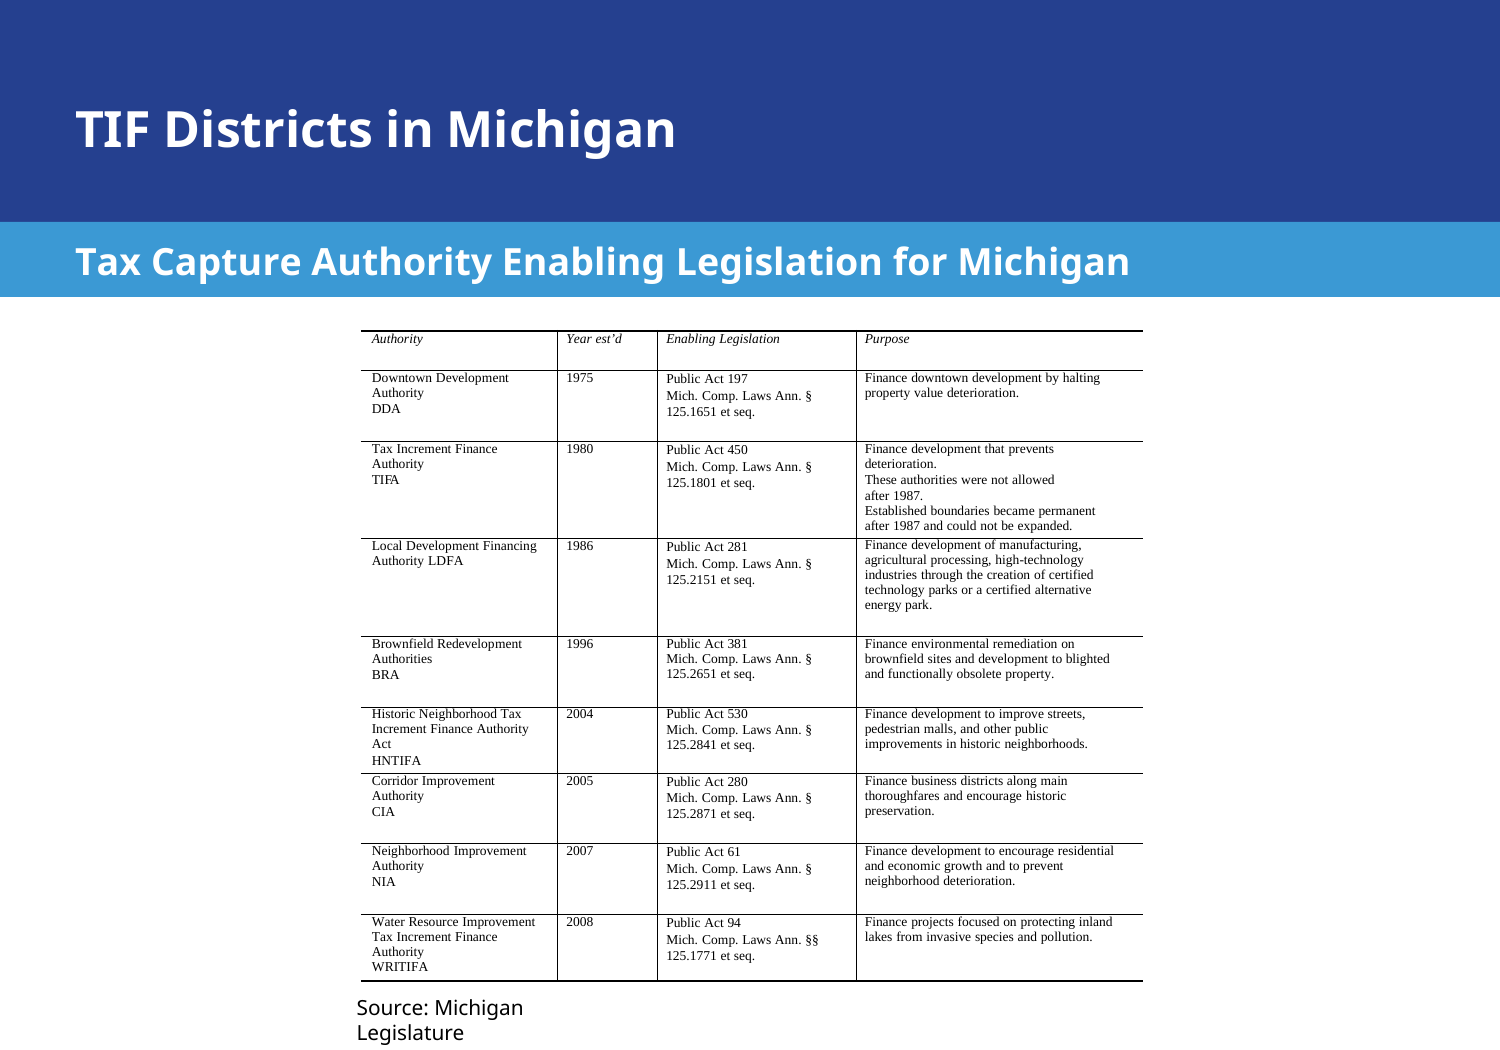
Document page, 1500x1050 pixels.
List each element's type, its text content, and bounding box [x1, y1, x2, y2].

table_cell 2008 [558, 915, 657, 980]
table_cell Finance environmental remediation on brownfield sites and development to blighted and functionally obsolete property. [857, 637, 1143, 707]
table_cell Public Act 94 Mich. Comp. Laws Ann. §§ 125.1771 et seq. [658, 915, 856, 980]
table_header Year est’d [558, 332, 657, 370]
table_cell Finance projects focused on protecting inland lakes from invasive species and pollution. [857, 915, 1143, 980]
table_cell 1996 [558, 637, 657, 707]
table_cell 2004 [558, 708, 657, 773]
table_cell Finance development to improve streets, pedestrian malls, and other public improvements in historic neighborhoods. [857, 708, 1143, 773]
table_cell Tax Increment Finance Authority TIFA [361, 442, 557, 538]
table_cell Public Act 280 Mich. Comp. Laws Ann. § 125.2871 et seq. [658, 774, 856, 843]
text_box Tax Capture Authority Enabling Legislation for Michigan [72, 273, 1350, 283]
table_cell Finance business districts along main thoroughfares and encourage historic preservation. [857, 774, 1143, 843]
text_box Source: Michigan Legislature [341, 986, 641, 1050]
table_cell Public Act 530 Mich. Comp. Laws Ann. § 125.2841 et seq. [658, 708, 856, 773]
table_cell Finance development to encourage residential and economic growth and to prevent neighborhood deterioration. [857, 844, 1143, 914]
table_cell Public Act 61 Mich. Comp. Laws Ann. § 125.2911 et seq. [658, 844, 856, 914]
table_cell Downtown Development Authority DDA [361, 371, 557, 441]
table_cell Local Development Financing Authority LDFA [361, 539, 557, 636]
table_cell Brownfield Redevelopment Authorities BRA [361, 637, 557, 707]
table_header Authority [361, 332, 557, 370]
table_header Enabling Legislation [658, 332, 856, 370]
table_cell Finance development that prevents deterioration. These authorities were not allowed after 1987. Established boundaries became permanent after 1987 and could not be expanded. [857, 442, 1143, 538]
table_cell 1986 [558, 539, 657, 636]
table_cell Public Act 281 Mich. Comp. Laws Ann. § 125.2151 et seq. [658, 539, 856, 636]
table_cell Public Act 381 Mich. Comp. Laws Ann. § 125.2651 et seq. [658, 637, 856, 707]
table_cell Historic Neighborhood Tax Increment Finance Authority Act HNTIFA [361, 708, 557, 773]
table_cell Finance development of manufacturing, agricultural processing, high-technology industries through the creation of certified technology parks or a certified alternative energy park. [857, 539, 1143, 636]
table_cell 2007 [558, 844, 657, 914]
table_cell 2005 [558, 774, 657, 843]
table_cell Public Act 197 Mich. Comp. Laws Ann. § 125.1651 et seq. [658, 371, 856, 441]
table_cell Neighborhood Improvement Authority NIA [361, 844, 557, 914]
title TIF Districts in Michigan [72, 97, 1428, 273]
table_cell Corridor Improvement Authority CIA [361, 774, 557, 843]
table_cell Water Resource Improvement Tax Increment Finance Authority WRITIFA [361, 915, 557, 980]
table_cell Public Act 450 Mich. Comp. Laws Ann. § 125.1801 et seq. [658, 442, 856, 538]
table_cell Finance downtown development by halting property value deterioration. [857, 371, 1143, 441]
table_cell 1975 [558, 371, 657, 441]
table_cell 1980 [558, 442, 657, 538]
table_header Purpose [857, 332, 1143, 370]
